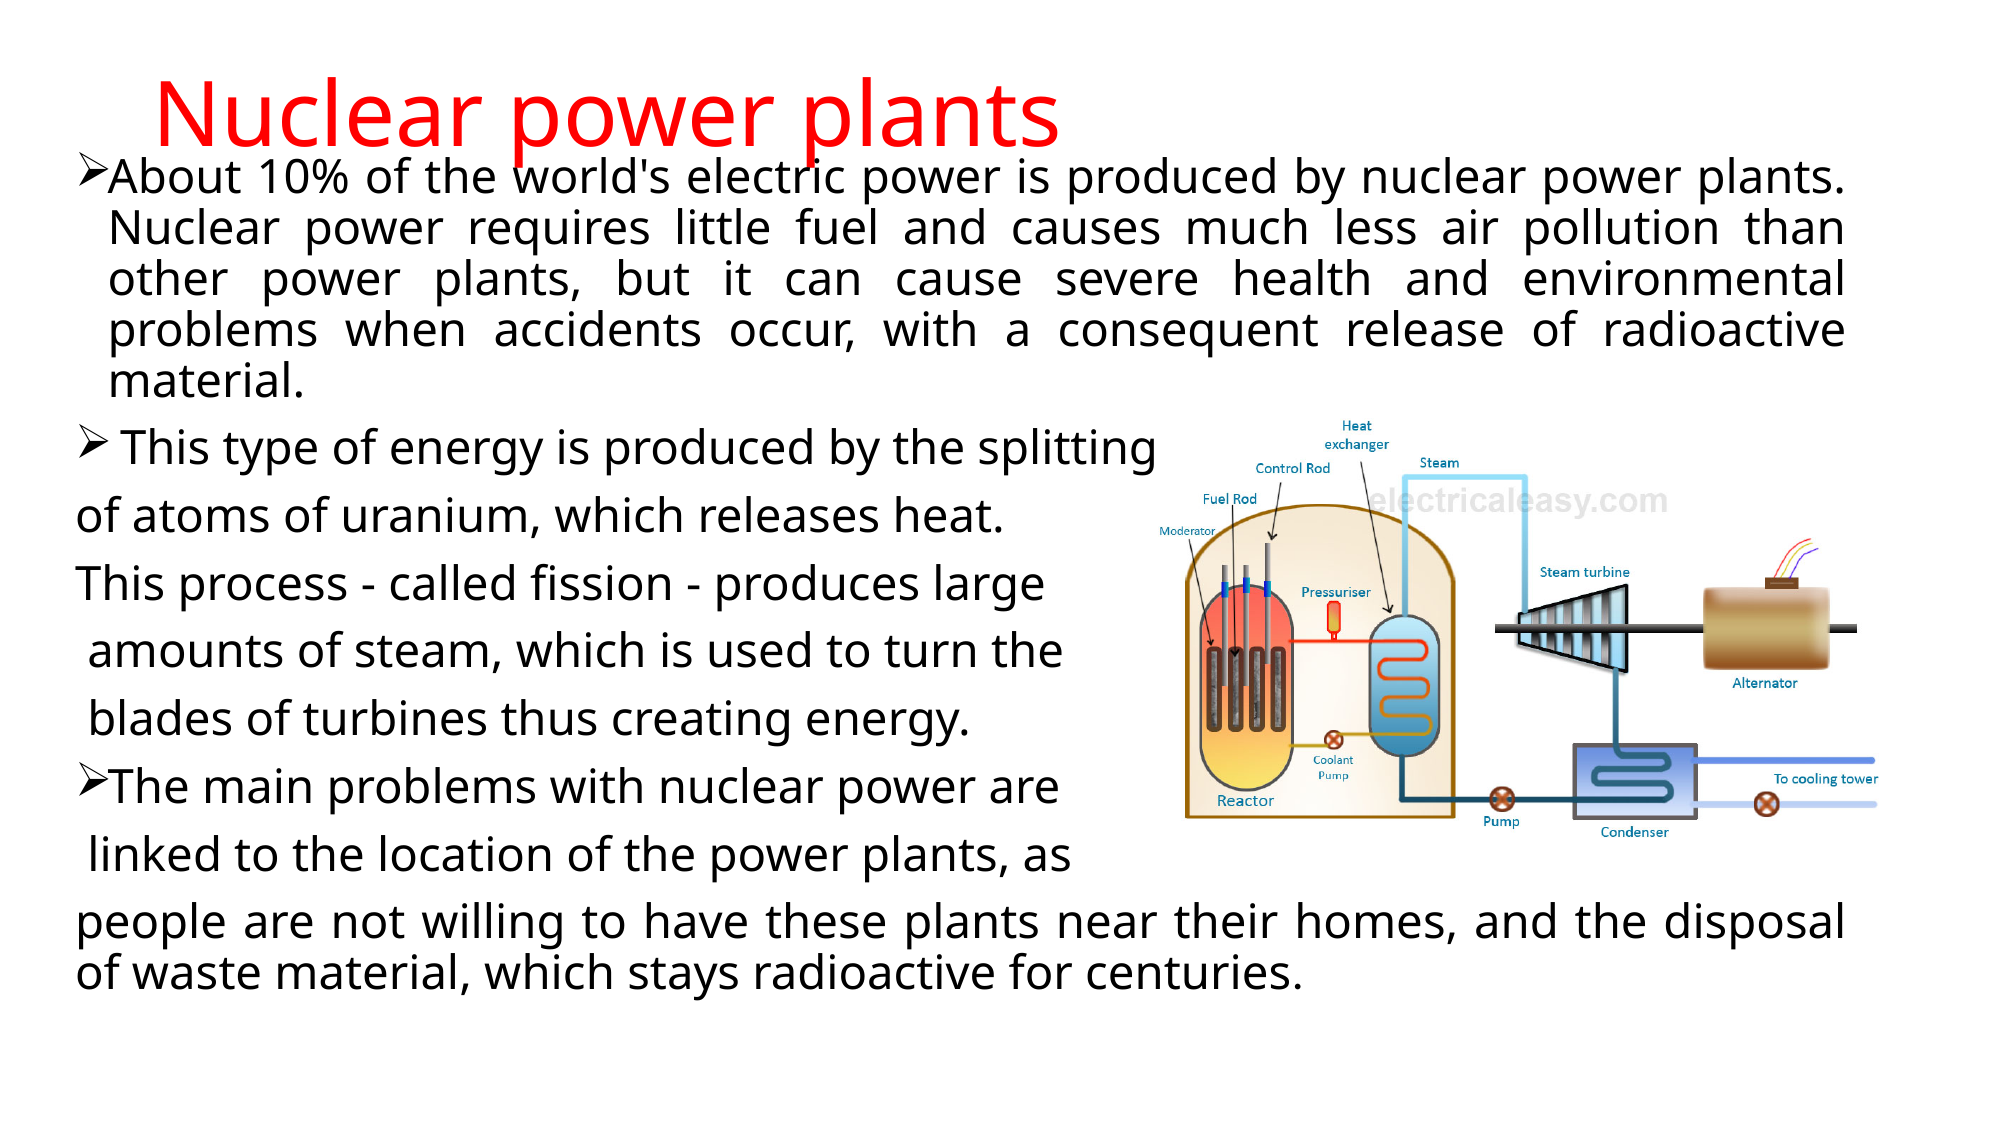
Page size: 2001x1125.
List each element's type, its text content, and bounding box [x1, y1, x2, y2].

picture [1158, 389, 1884, 877]
list About 10% of the world's electric power is produced by nuclear power plants. Nuclear power requires little fuel and causes much less air pollution than other power plants, but it can cause severe health and environmental problems when accidents occur, with a consequent release of radioactive material. This type of energy is produced by the splitting of atoms of uranium, which releases heat. This process - called fission - produces large amounts of steam, which is used to turn the blades of turbines thus creating energy. The main problems with nuclear power are linked to the location of the power plants, as people are not willing to have these plants near their homes, and the disposal of waste material, which stays radioactive for centuries. [60, 145, 1863, 1014]
title Nuclear power plants [137, 59, 1863, 145]
